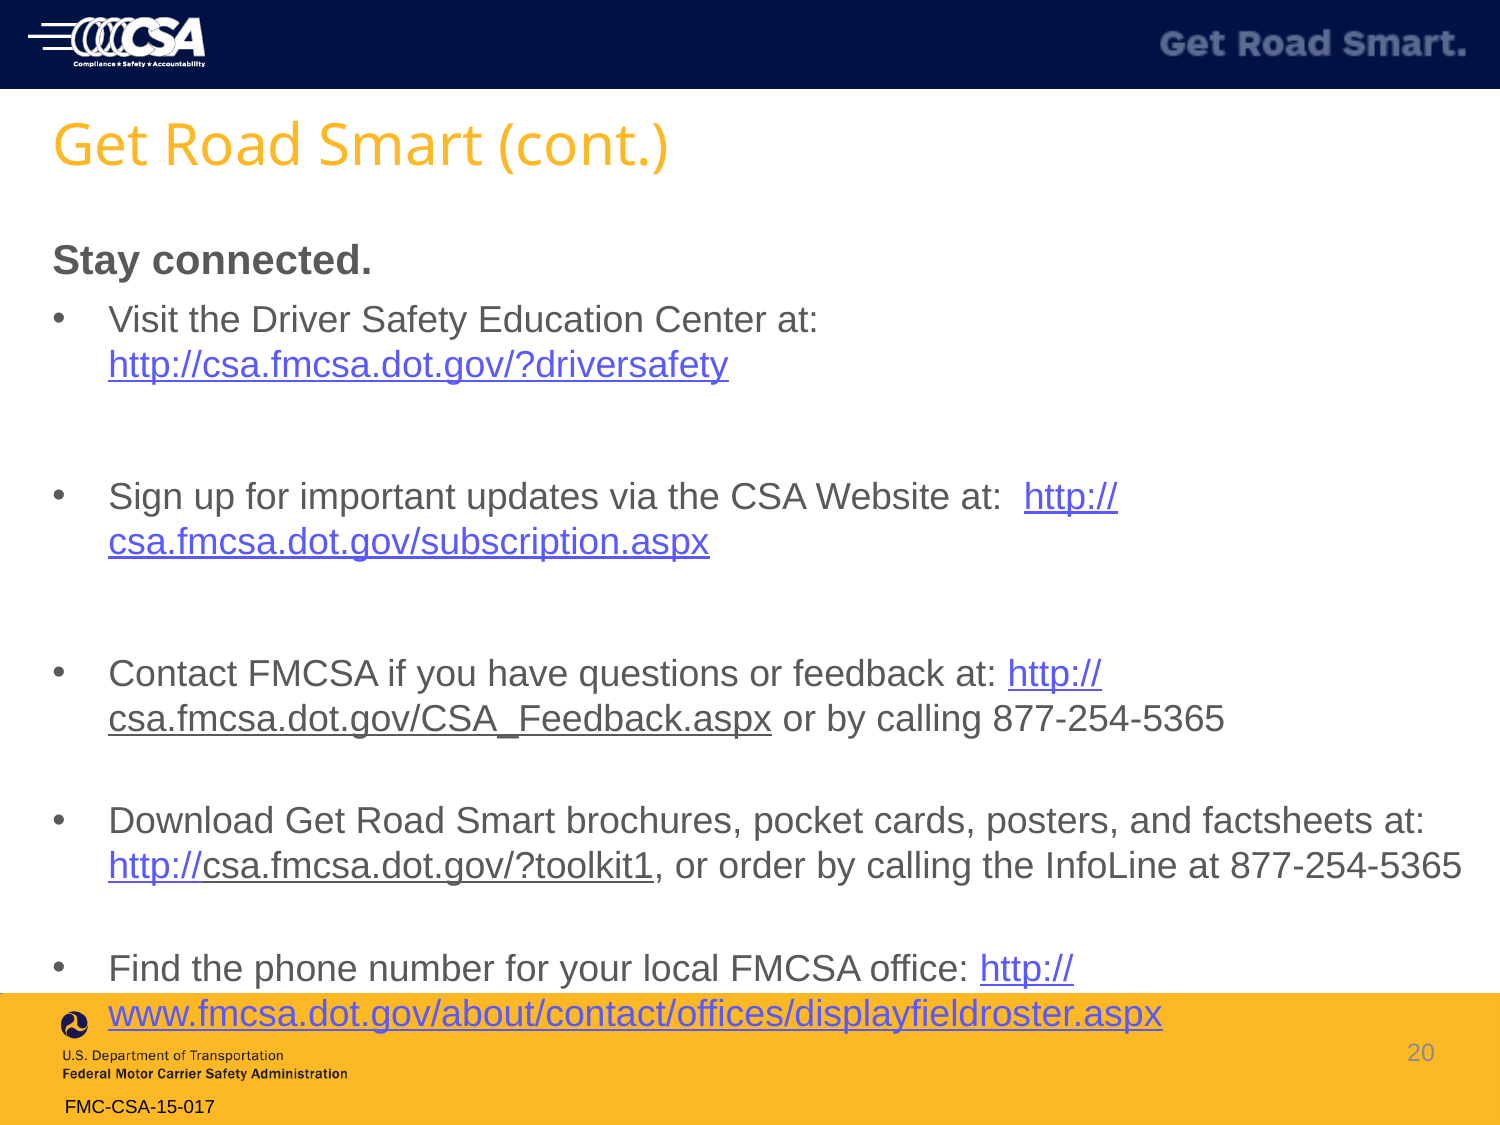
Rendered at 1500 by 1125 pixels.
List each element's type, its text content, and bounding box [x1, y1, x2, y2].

slide_number 20 [1100, 1021, 1450, 1082]
list Stay connected. Visit the Driver Safety Education Center at: http://csa.fmcsa.dot.gov/?driversafety Sign up for important updates via the CSA Website at: http://csa.fmcsa.dot.gov/subscription.aspx Contact FMCSA if you have questions or feedback at: http://csa.fmcsa.dot.gov/CSA_Feedback.aspx or by calling 877-254-5365 Download Get Road Smart brochures, pocket cards, posters, and factsheets at: http://csa.fmcsa.dot.gov/?toolkit1, or order by calling the InfoLine at 877-254-5365 Find the phone number for your local FMCSA office: http://www.fmcsa.dot.gov/about/contact/offices/displayfieldroster.aspx [37, 224, 1500, 920]
picture [0, 0, 1500, 89]
title Get Road Smart (cont.) [37, 99, 1347, 213]
picture [0, 993, 1500, 1125]
text_box FMC-CSA-15-017 [49, 1087, 413, 1125]
